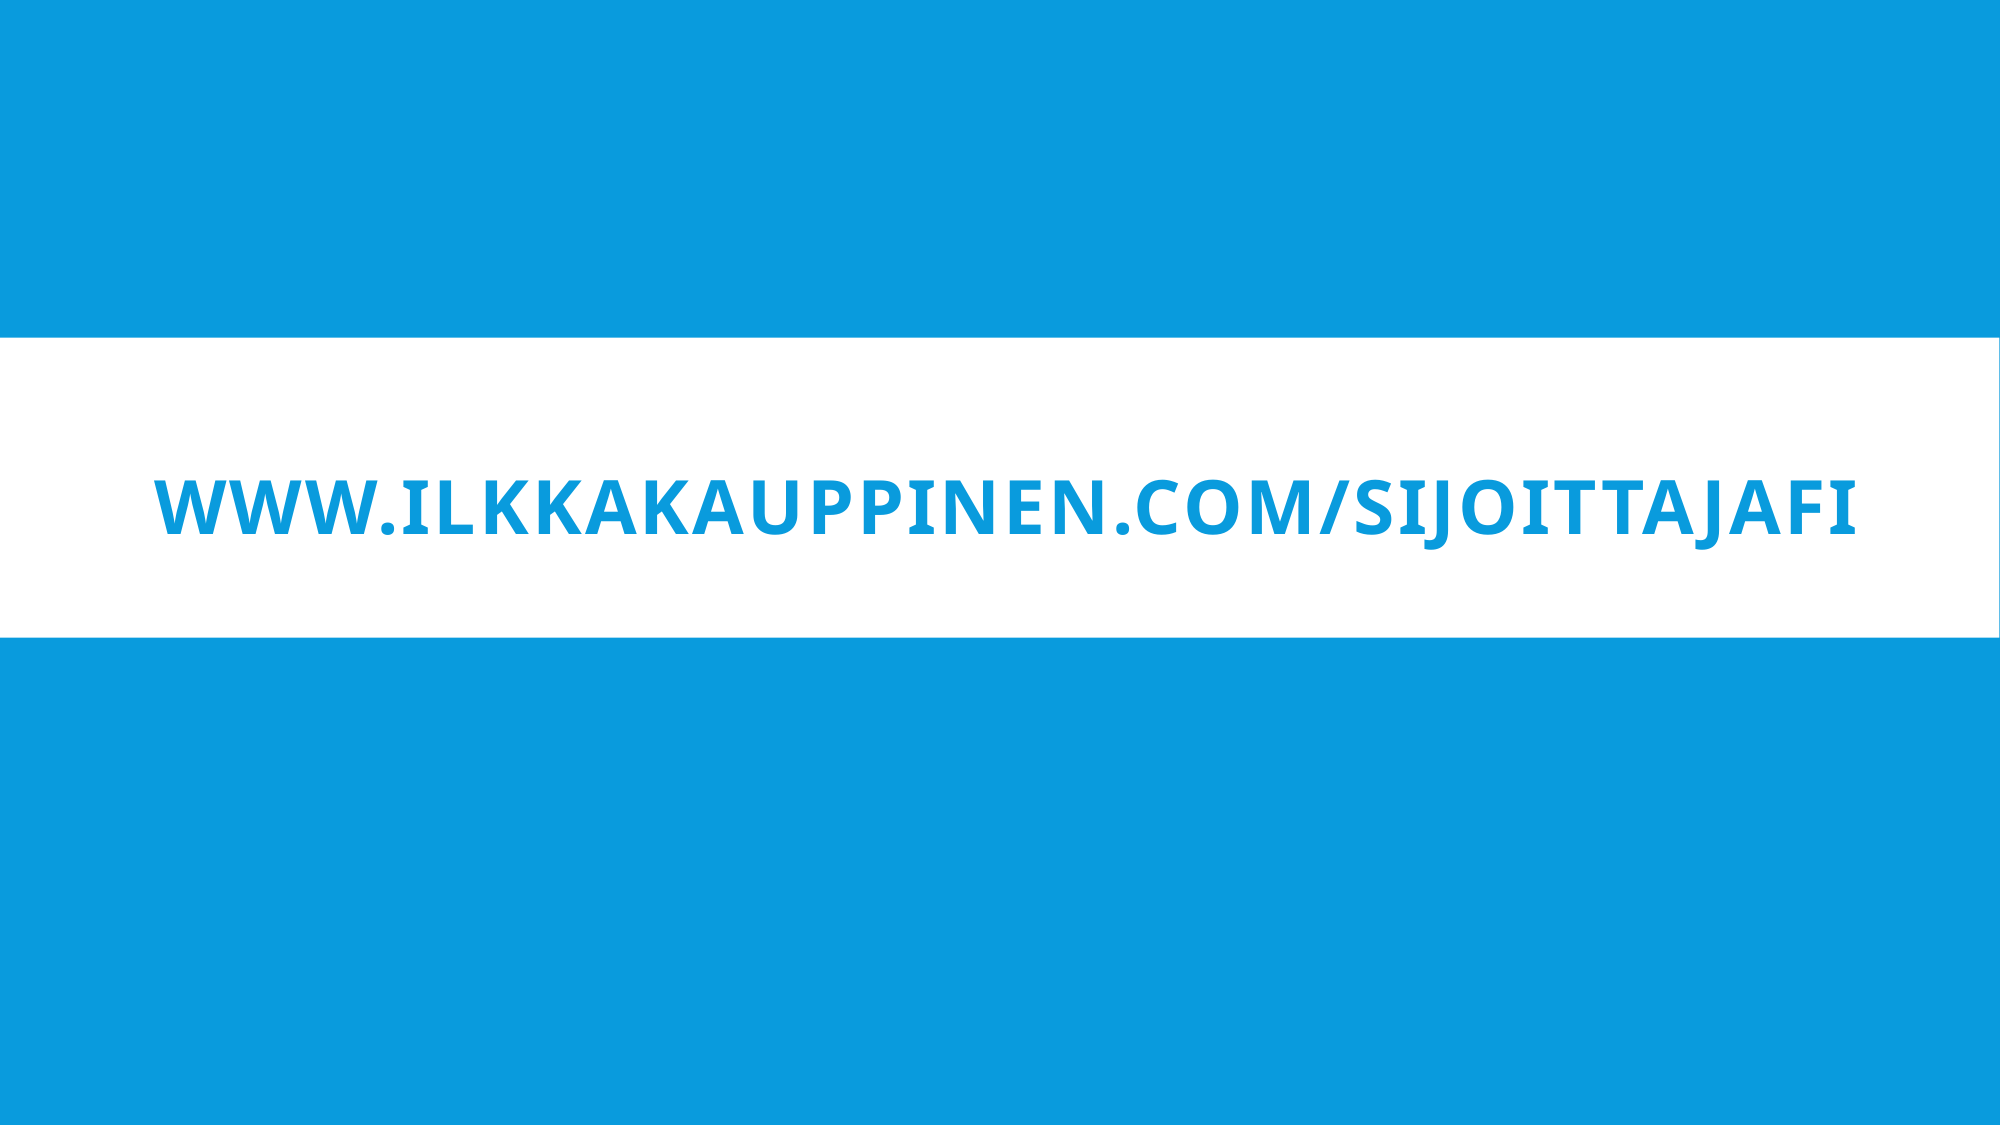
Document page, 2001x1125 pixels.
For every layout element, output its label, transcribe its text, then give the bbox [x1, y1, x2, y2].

title www.ilkkakauppinen.com/sijoittajafi [134, 392, 1880, 634]
